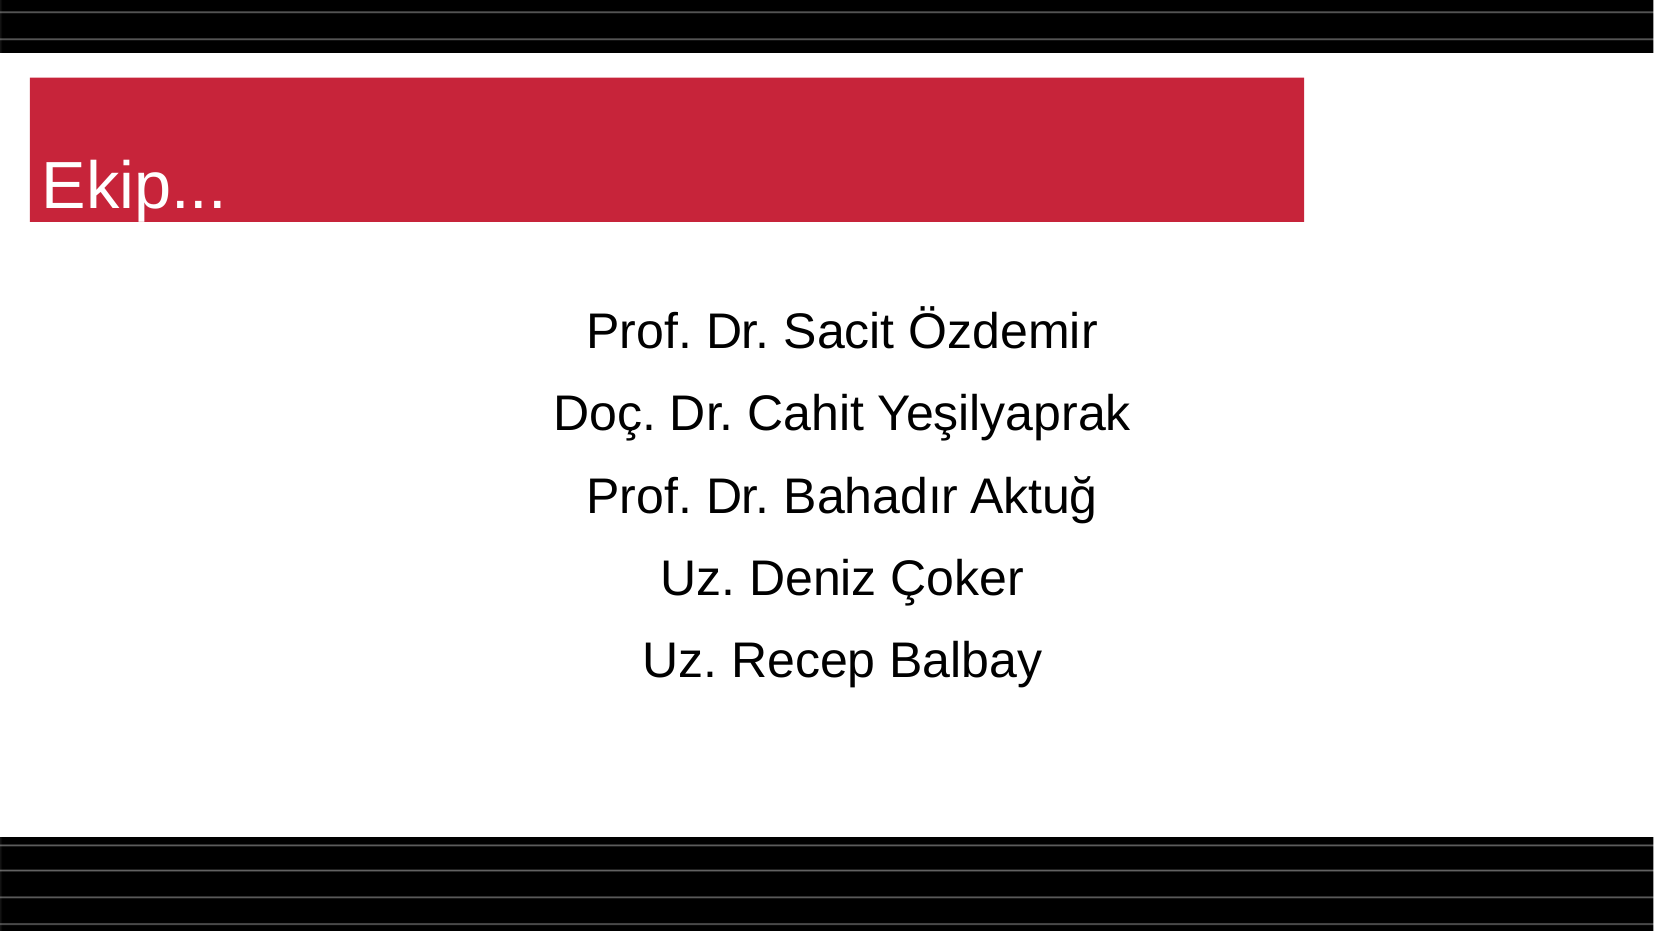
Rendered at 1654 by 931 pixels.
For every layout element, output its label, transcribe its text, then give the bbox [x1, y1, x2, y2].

picture [0, 837, 1654, 931]
text_box Ekip... [29, 77, 1305, 222]
picture [0, 0, 1654, 53]
text_box Prof. Dr. Sacit Özdemir Doç. Dr. Cahit Yeşilyaprak Prof. Dr. Bahadır Aktuğ Uz. Deniz Çoker Uz. Recep Balbay [146, 298, 1539, 680]
